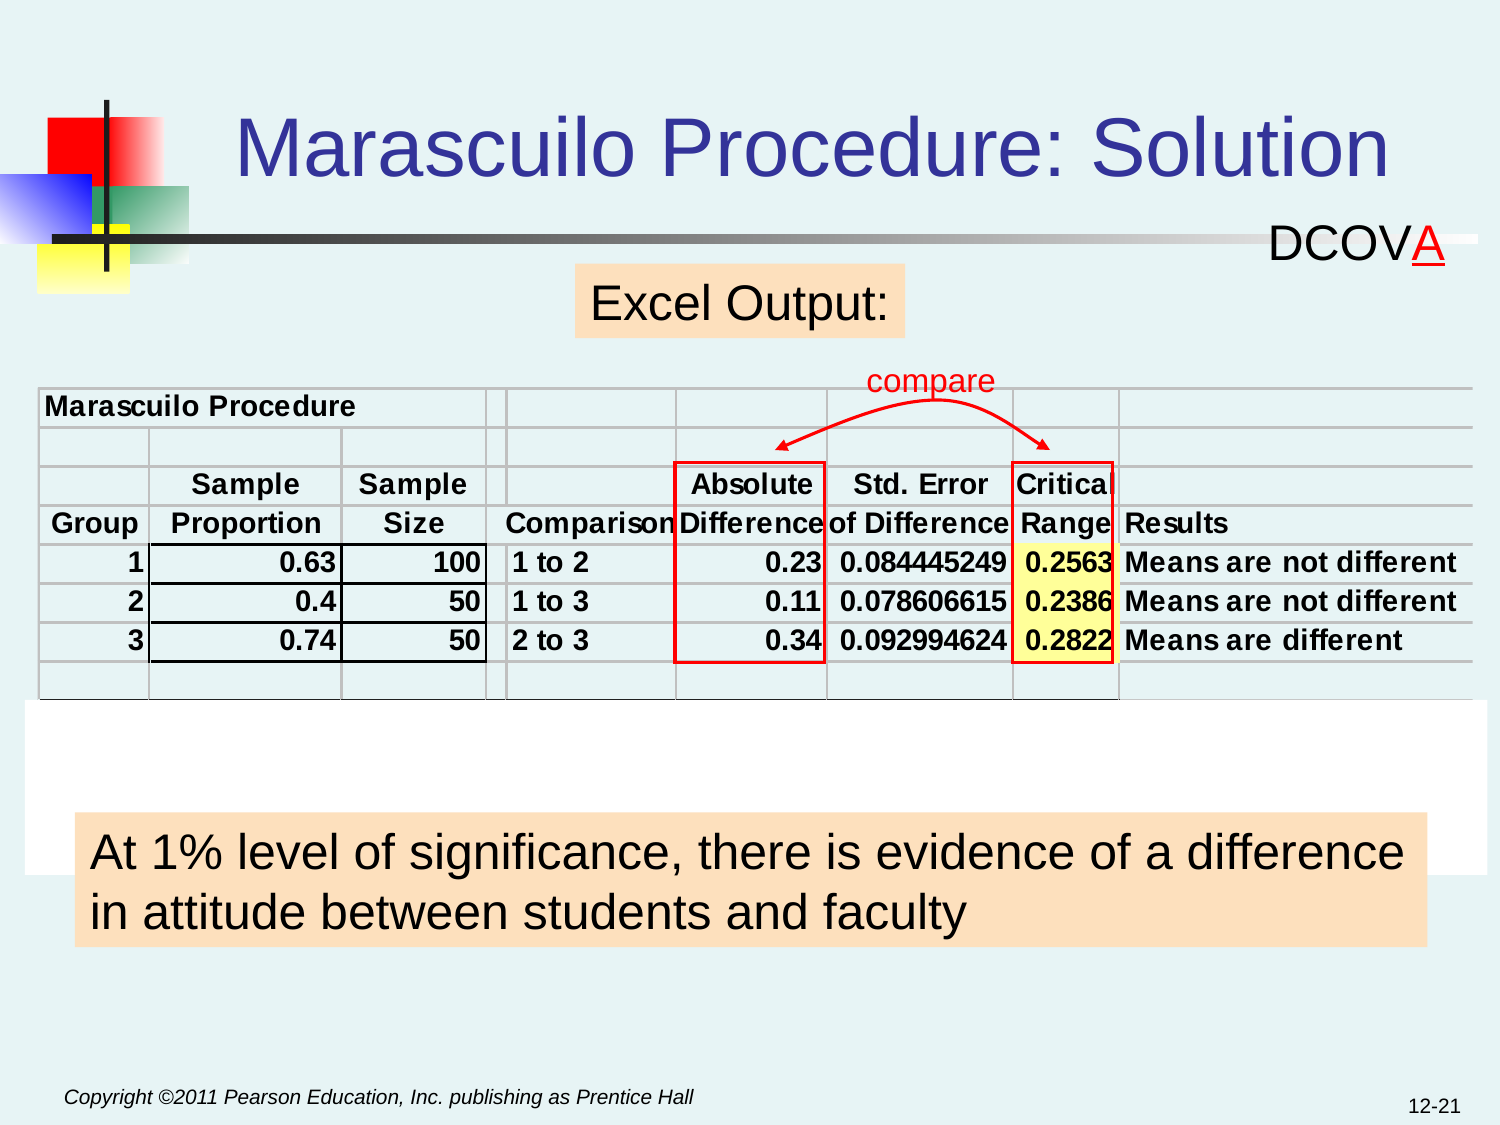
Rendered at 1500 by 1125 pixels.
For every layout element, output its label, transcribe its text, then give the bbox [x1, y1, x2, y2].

text_box Excel Output: [575, 263, 906, 339]
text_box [37, 387, 1476, 858]
text_box [24, 699, 74, 875]
text_box compare [824, 350, 1038, 385]
text_box [1428, 699, 1488, 875]
text_box At 1% level of significance, there is evidence of a difference in attitude between students and faculty [74, 867, 1428, 948]
title Marascuilo Procedure: Solution [188, 37, 1438, 201]
slide_number 12-21 [1124, 1071, 1476, 1125]
text_box DCOVA [1237, 199, 1475, 278]
